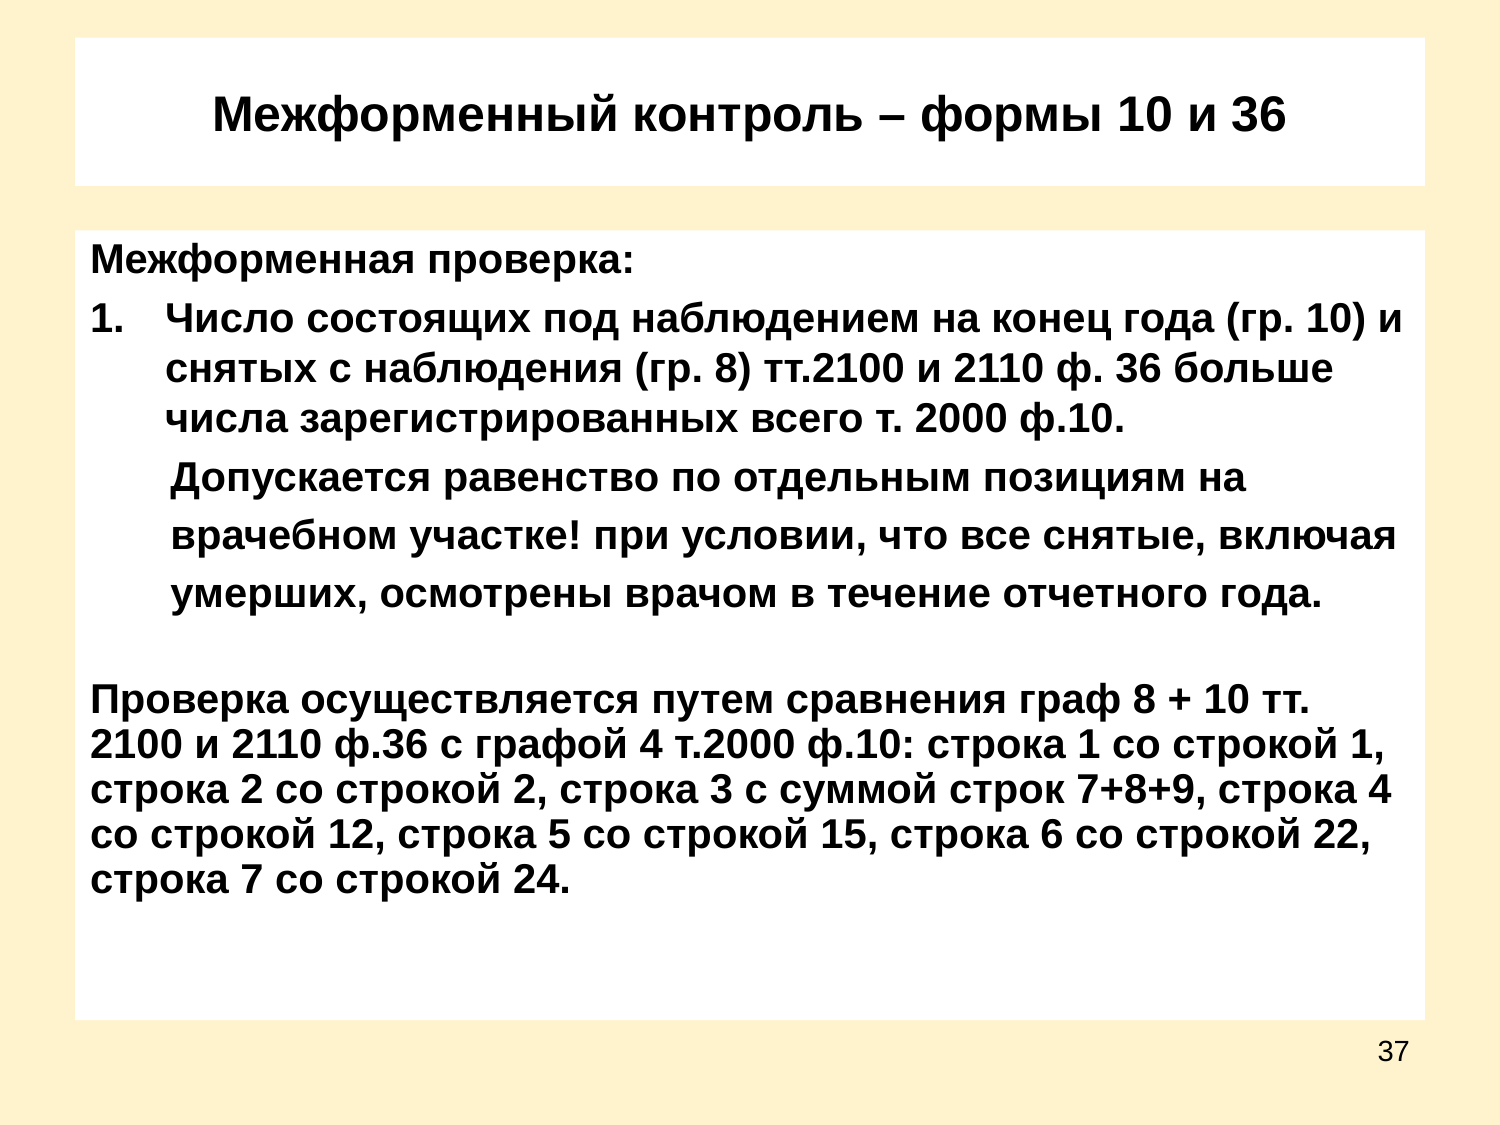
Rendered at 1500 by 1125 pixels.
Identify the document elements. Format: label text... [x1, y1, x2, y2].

title Межформенный контроль – формы 10 и 36 [74, 37, 1426, 187]
slide_number 37 [1074, 1024, 1425, 1103]
list Межформенная проверка: Число состоящих под наблюдением на конец года (гр. 10) и снятых с наблюдения (гр. 8) тт.2100 и 2110 ф. 36 больше числа зарегистрированных всего т. 2000 ф.10. Допускается равенство по отдельным позициям на врачебном участке! при условии, что все снятые, включая умерших, осмотрены врачом в течение отчетного года. Проверка осуществляется путем сравнения граф 8 + 10 тт. 2100 и 2110 ф.36 с графой 4 т.2000 ф.10: строка 1 со строкой 1, строка 2 со строкой 2, строка 3 с суммой строк 7+8+9, строка 4 со строкой 12, строка 5 со строкой 15, строка 6 со строкой 22, строка 7 со строкой 24. [74, 229, 1426, 1021]
